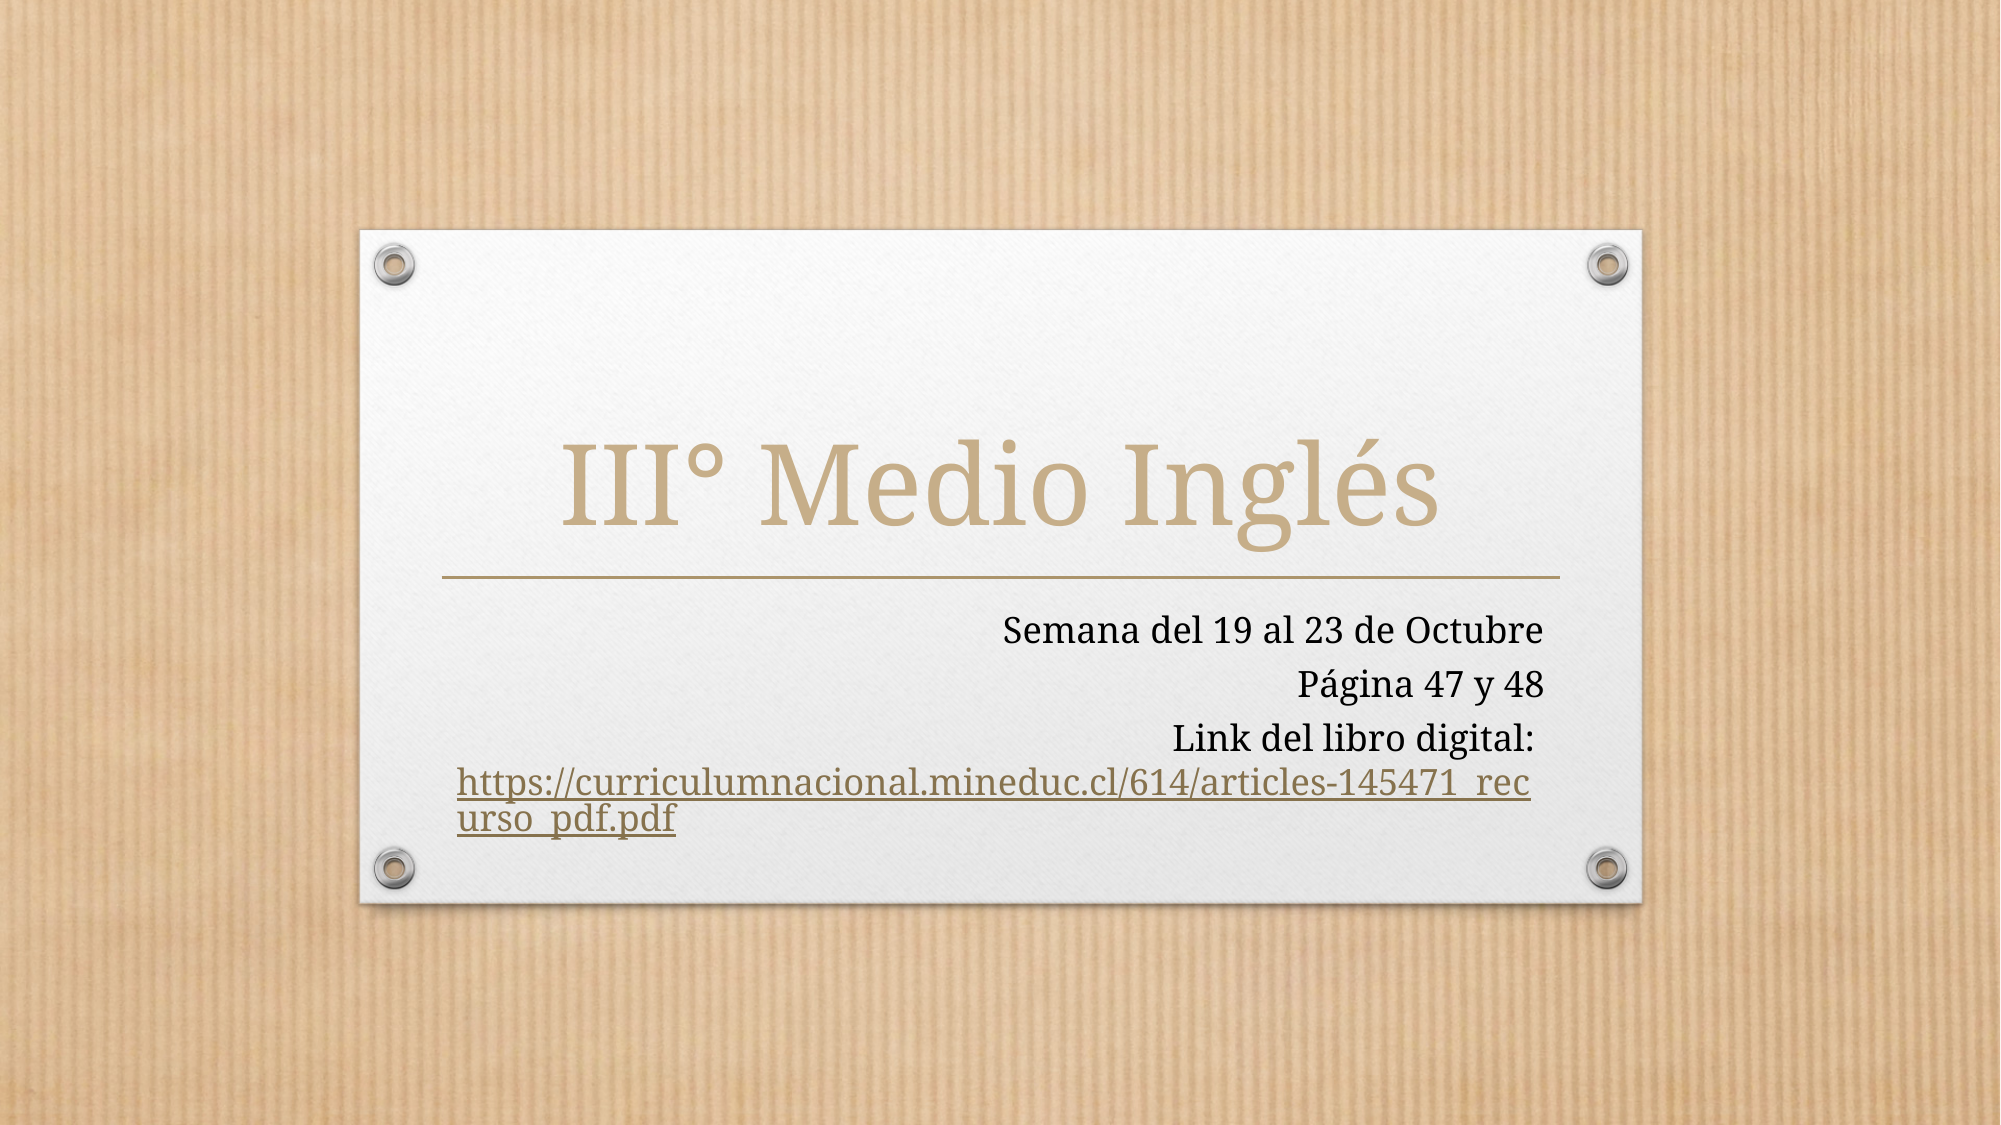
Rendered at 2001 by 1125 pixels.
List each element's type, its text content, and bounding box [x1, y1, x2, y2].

picture [0, 0, 2001, 1125]
title III° Medio Inglés [441, 306, 1560, 556]
subtitle Semana del 19 al 23 de Octubre Página 47 y 48 Link del libro digital: https://curriculumnacional.mineduc.cl/614/articles-145471_recurso_pdf.pdf [441, 600, 1560, 817]
